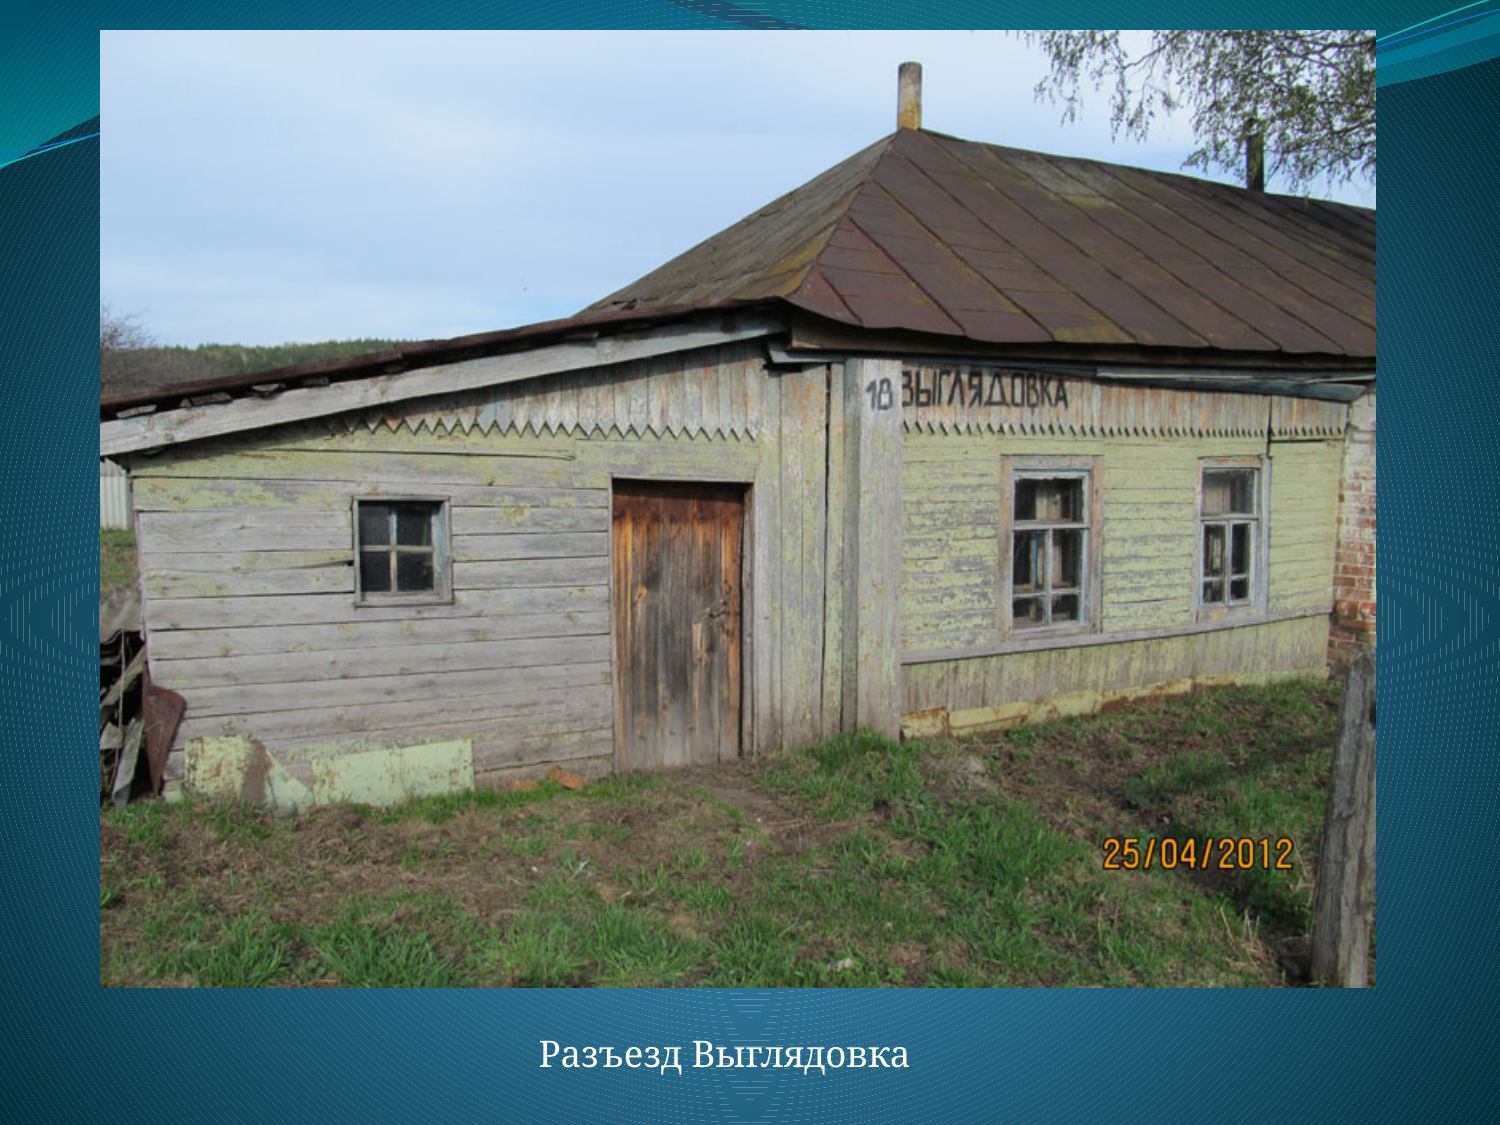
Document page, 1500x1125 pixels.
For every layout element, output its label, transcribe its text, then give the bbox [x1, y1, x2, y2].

list Разъезд Выглядовка [86, 1023, 1362, 1083]
picture [100, 30, 1377, 988]
